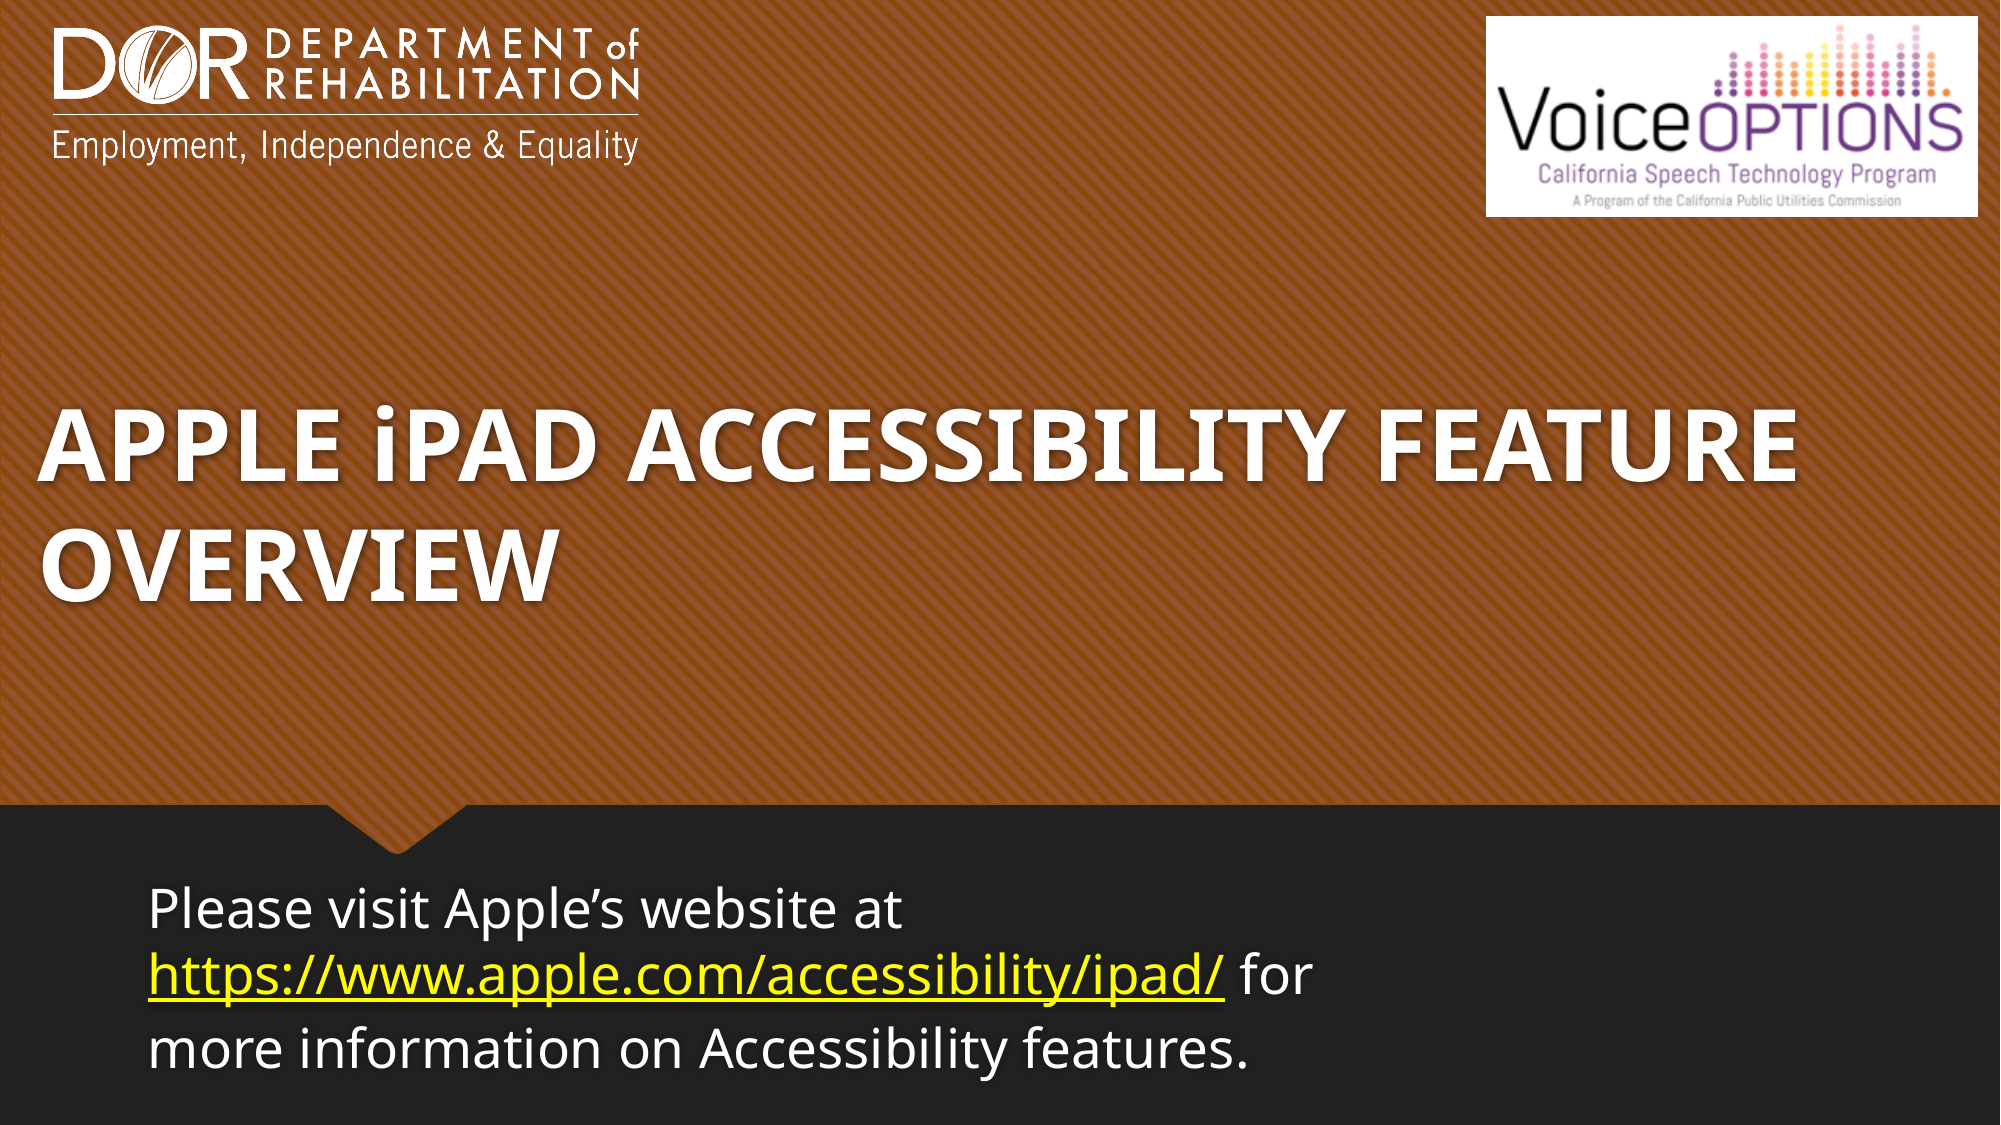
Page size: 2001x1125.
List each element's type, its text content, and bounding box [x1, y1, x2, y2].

picture [45, 16, 646, 175]
picture [1486, 16, 1978, 218]
subtitle Please visit Apple’s website at https://www.apple.com/accessibility/ipad/ for more information on Accessibility features. [132, 866, 1472, 1089]
title APPLE iPAD ACCESSIBILITY FEATURE OVERVIEW [22, 282, 1978, 630]
